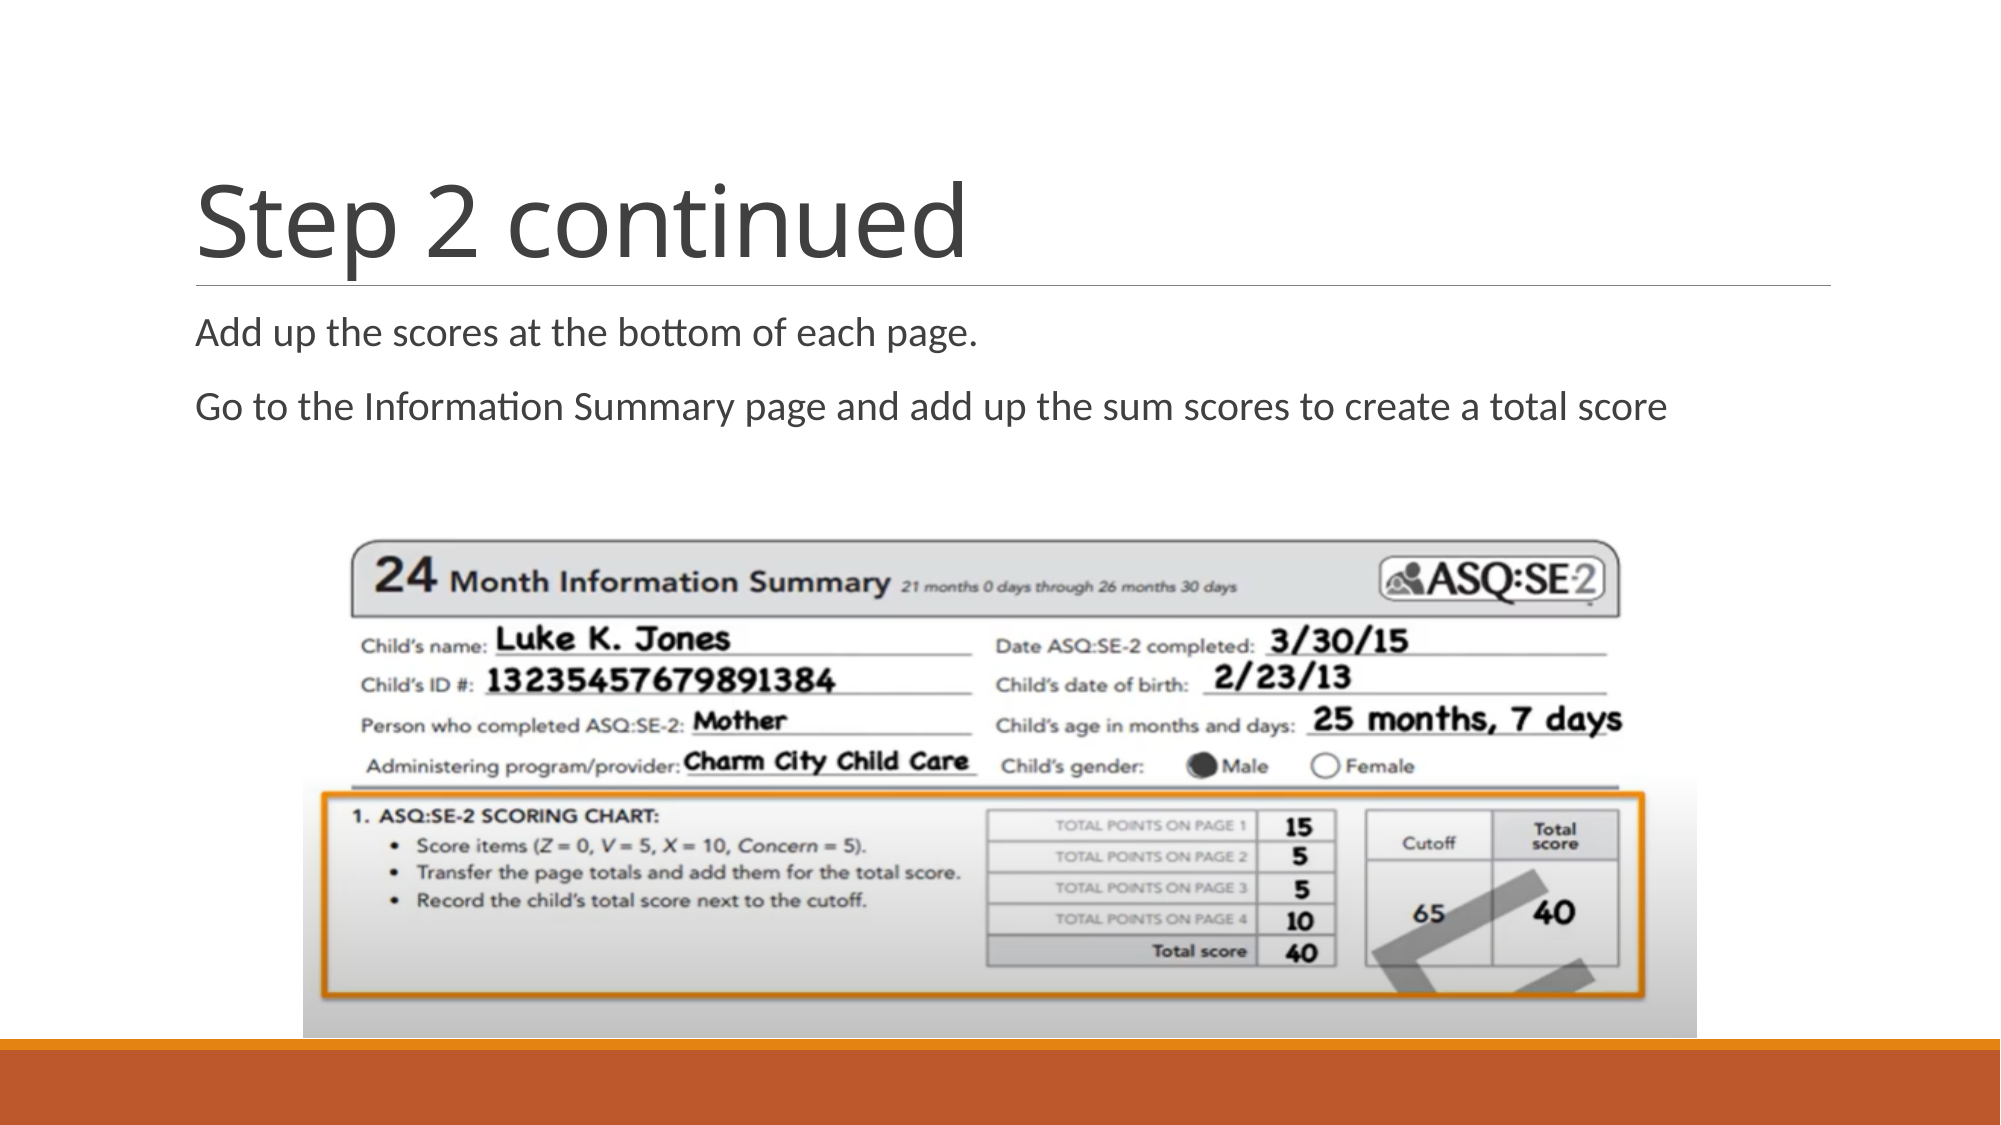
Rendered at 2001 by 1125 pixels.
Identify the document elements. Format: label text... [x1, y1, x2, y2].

title Step 2 continued [180, 47, 1830, 285]
picture [302, 506, 1697, 1038]
list Add up the scores at the bottom of each page. Go to the Information Summary page and add up the sum scores to create a total score [180, 302, 1830, 963]
